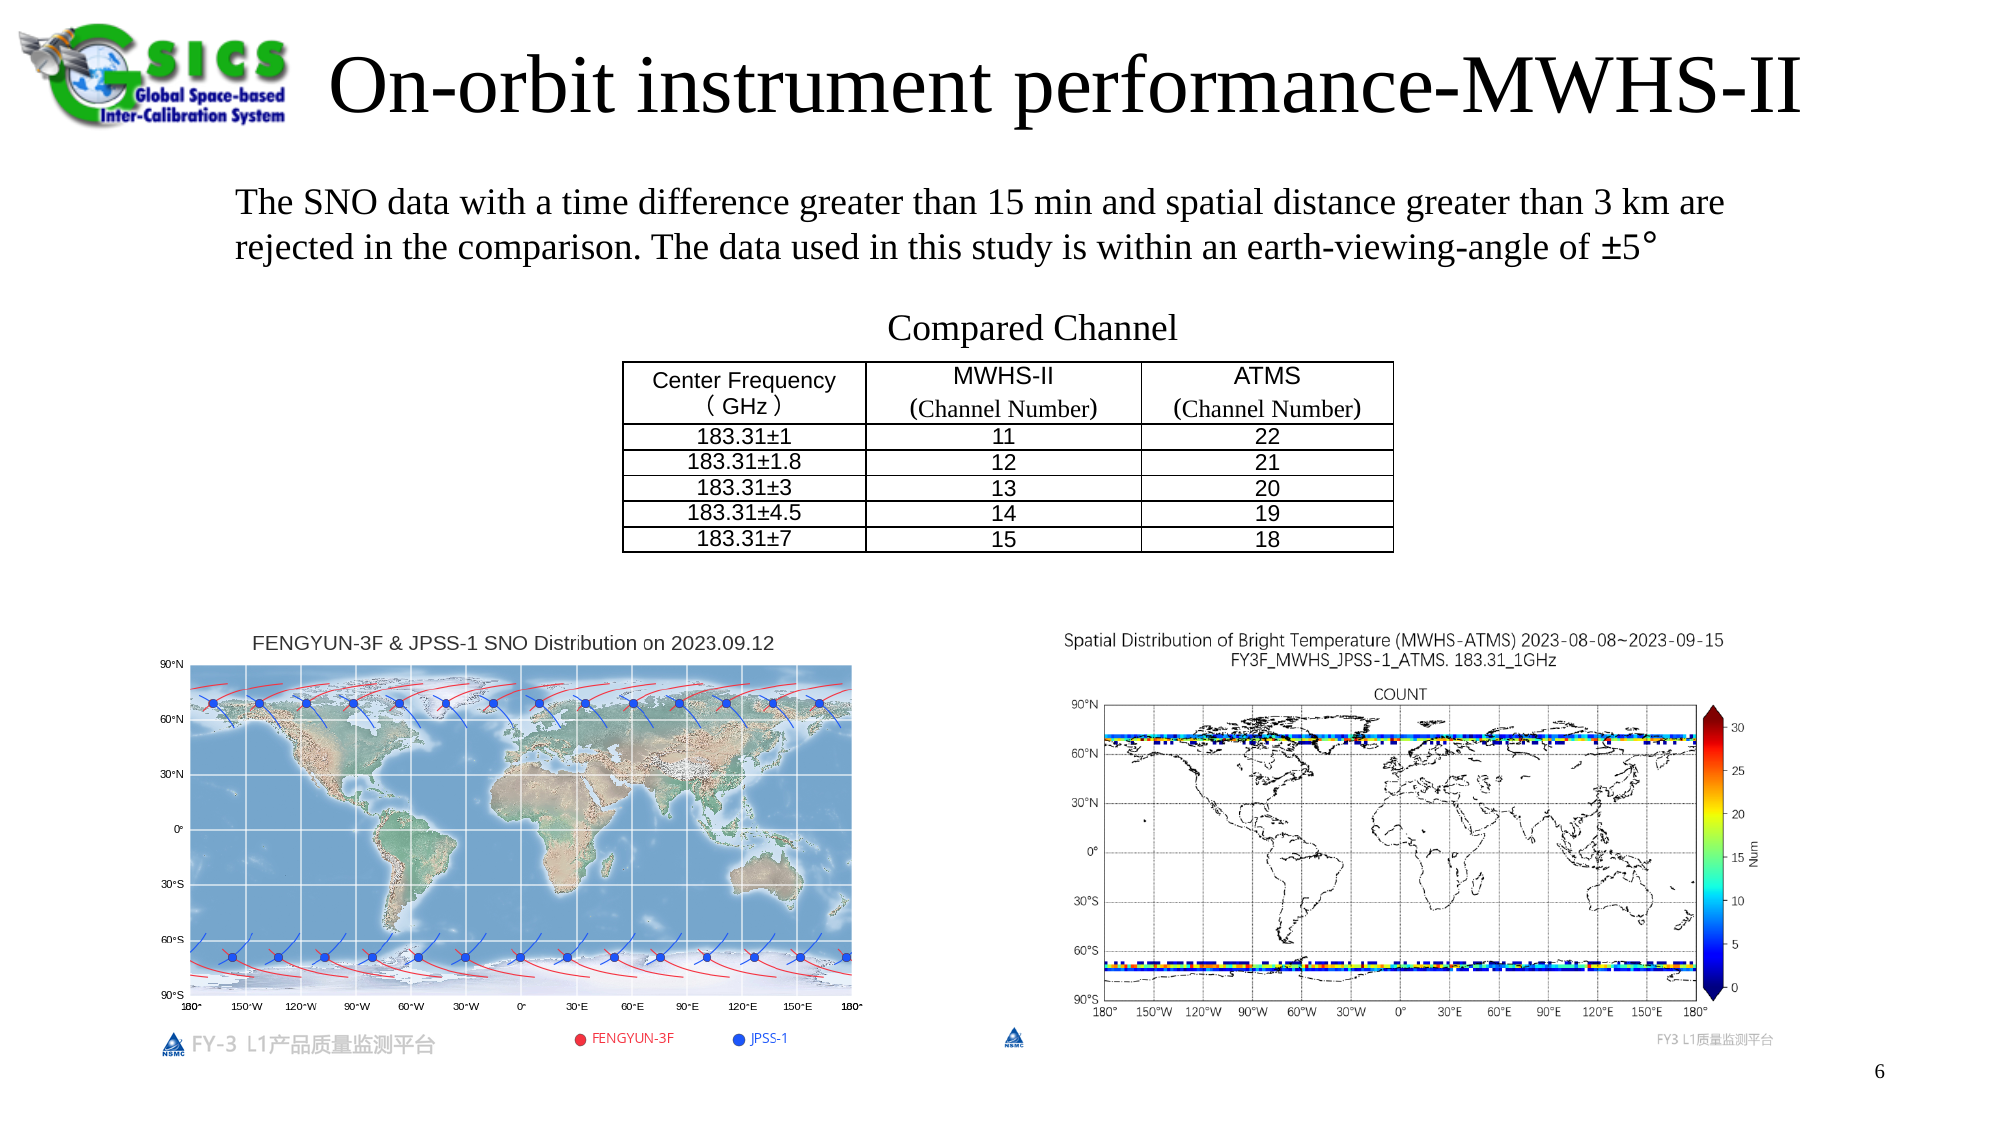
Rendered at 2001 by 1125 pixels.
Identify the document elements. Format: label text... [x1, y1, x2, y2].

table_cell 183.31±1.8 [624, 451, 865, 475]
picture [999, 625, 1788, 1053]
text_box Compared Channel [872, 295, 1325, 356]
table_cell 21 [1142, 451, 1393, 475]
table_cell 183.31±4.5 [624, 502, 865, 526]
table_cell 13 [867, 476, 1141, 500]
table_cell 183.31±3 [624, 476, 865, 500]
picture [11, 16, 293, 131]
table_cell 15 [867, 528, 1141, 551]
table_cell 183.31±7 [624, 528, 865, 551]
table_header MWHS-II (Channel Number) [867, 363, 1141, 423]
table_cell 20 [1142, 476, 1393, 500]
table_header Center Frequency （GHz） [624, 363, 865, 423]
table_cell 12 [867, 451, 1141, 475]
table_cell 14 [867, 502, 1141, 526]
table_cell 18 [1142, 528, 1393, 551]
table_header ATMS (Channel Number) [1142, 363, 1393, 423]
table_cell 11 [867, 425, 1141, 449]
text_box The SNO data with a time difference greater than 15 min and spatial distance greater than 3 km are rejected in the comparison. The data used in this study is within an earth-viewing-angle of ±5° [220, 169, 1780, 275]
table_cell 22 [1142, 425, 1393, 449]
table_cell 183.31±1 [624, 425, 865, 449]
slide_number 6 [1600, 1049, 1901, 1089]
picture [118, 625, 907, 1070]
title On-orbit instrument performance-MWHS-II [309, 21, 1825, 132]
table_cell 19 [1142, 502, 1393, 526]
